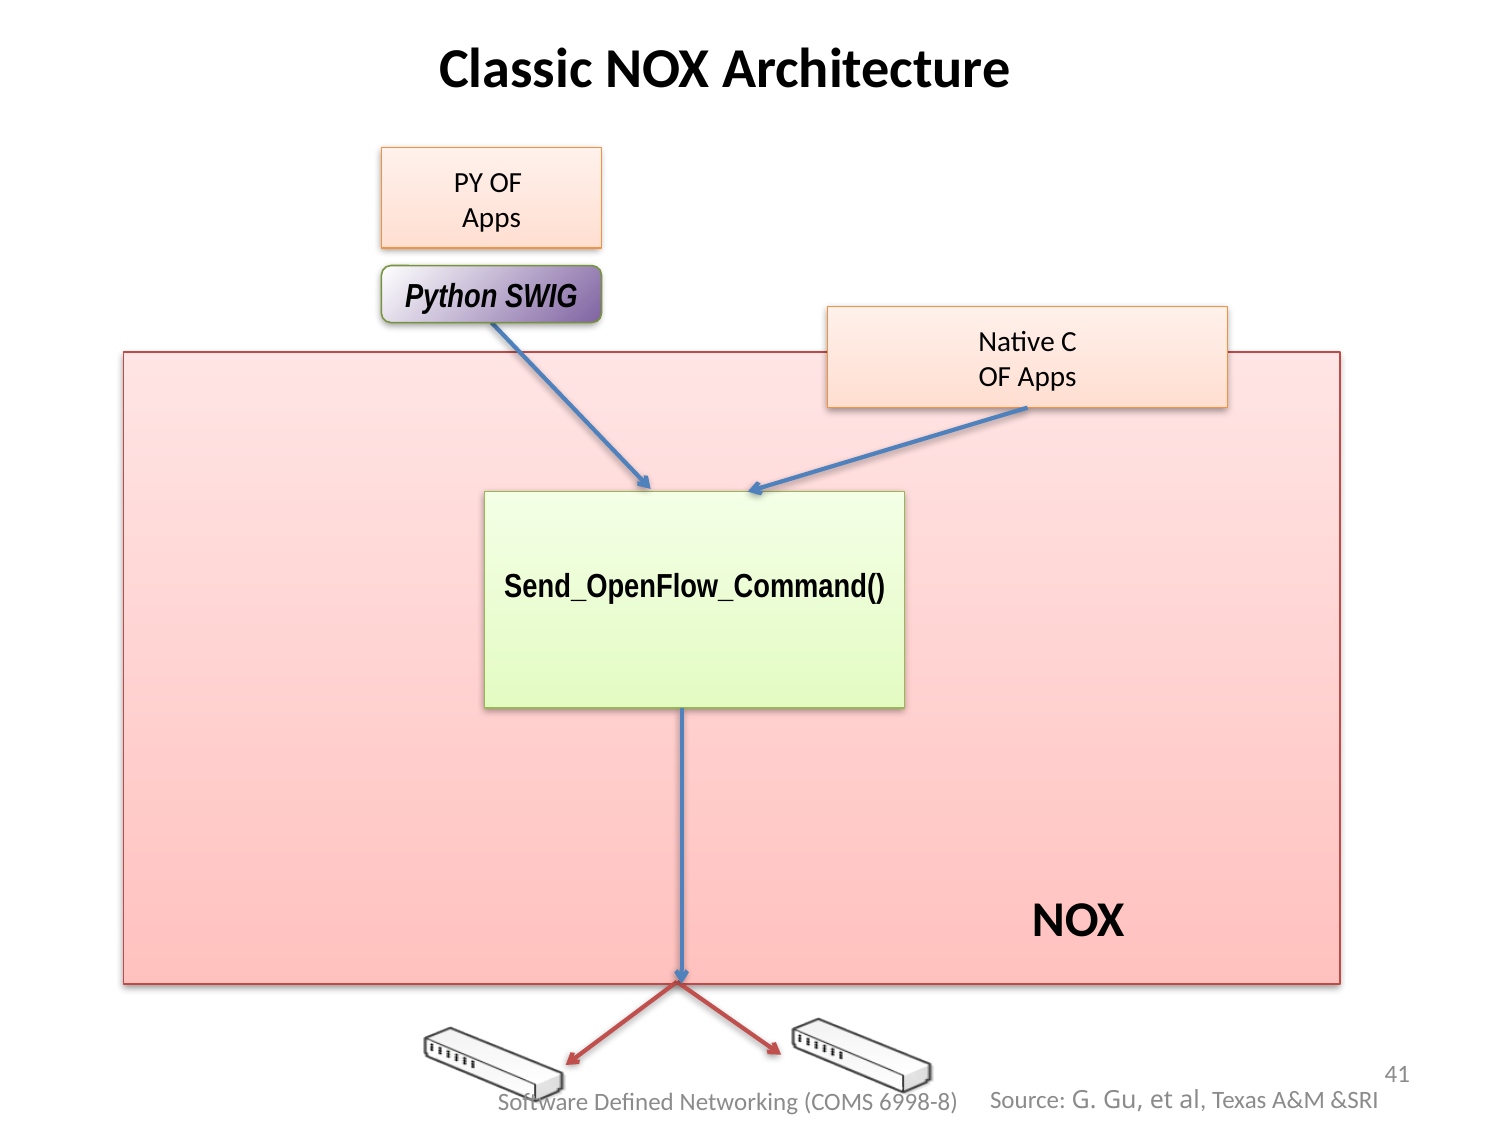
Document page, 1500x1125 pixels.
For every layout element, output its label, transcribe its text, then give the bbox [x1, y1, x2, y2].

text_box PY OF Apps [381, 147, 602, 249]
slide_number 41 [1074, 1042, 1425, 1103]
picture [423, 1026, 566, 1104]
text_box Source: G. Gu, et al, Texas A&M &SRI [975, 1074, 1400, 1123]
text_box NOX [1017, 878, 1140, 954]
picture [791, 1017, 934, 1095]
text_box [747, 407, 1028, 492]
text_box [123, 351, 674, 985]
text_box Send_OpenFlow_Command() [489, 557, 908, 612]
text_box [676, 981, 782, 1055]
text_box Python SWIG [380, 264, 603, 324]
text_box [491, 322, 651, 490]
footer Software Defined Networking (COMS 6998-8) [425, 1073, 1038, 1125]
text_box [484, 491, 905, 709]
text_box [565, 981, 678, 1066]
text_box Native C OF Apps [827, 306, 1228, 408]
title Classic NOX Architecture [50, 14, 1400, 115]
text_box [655, 351, 822, 489]
text_box [689, 351, 1341, 985]
